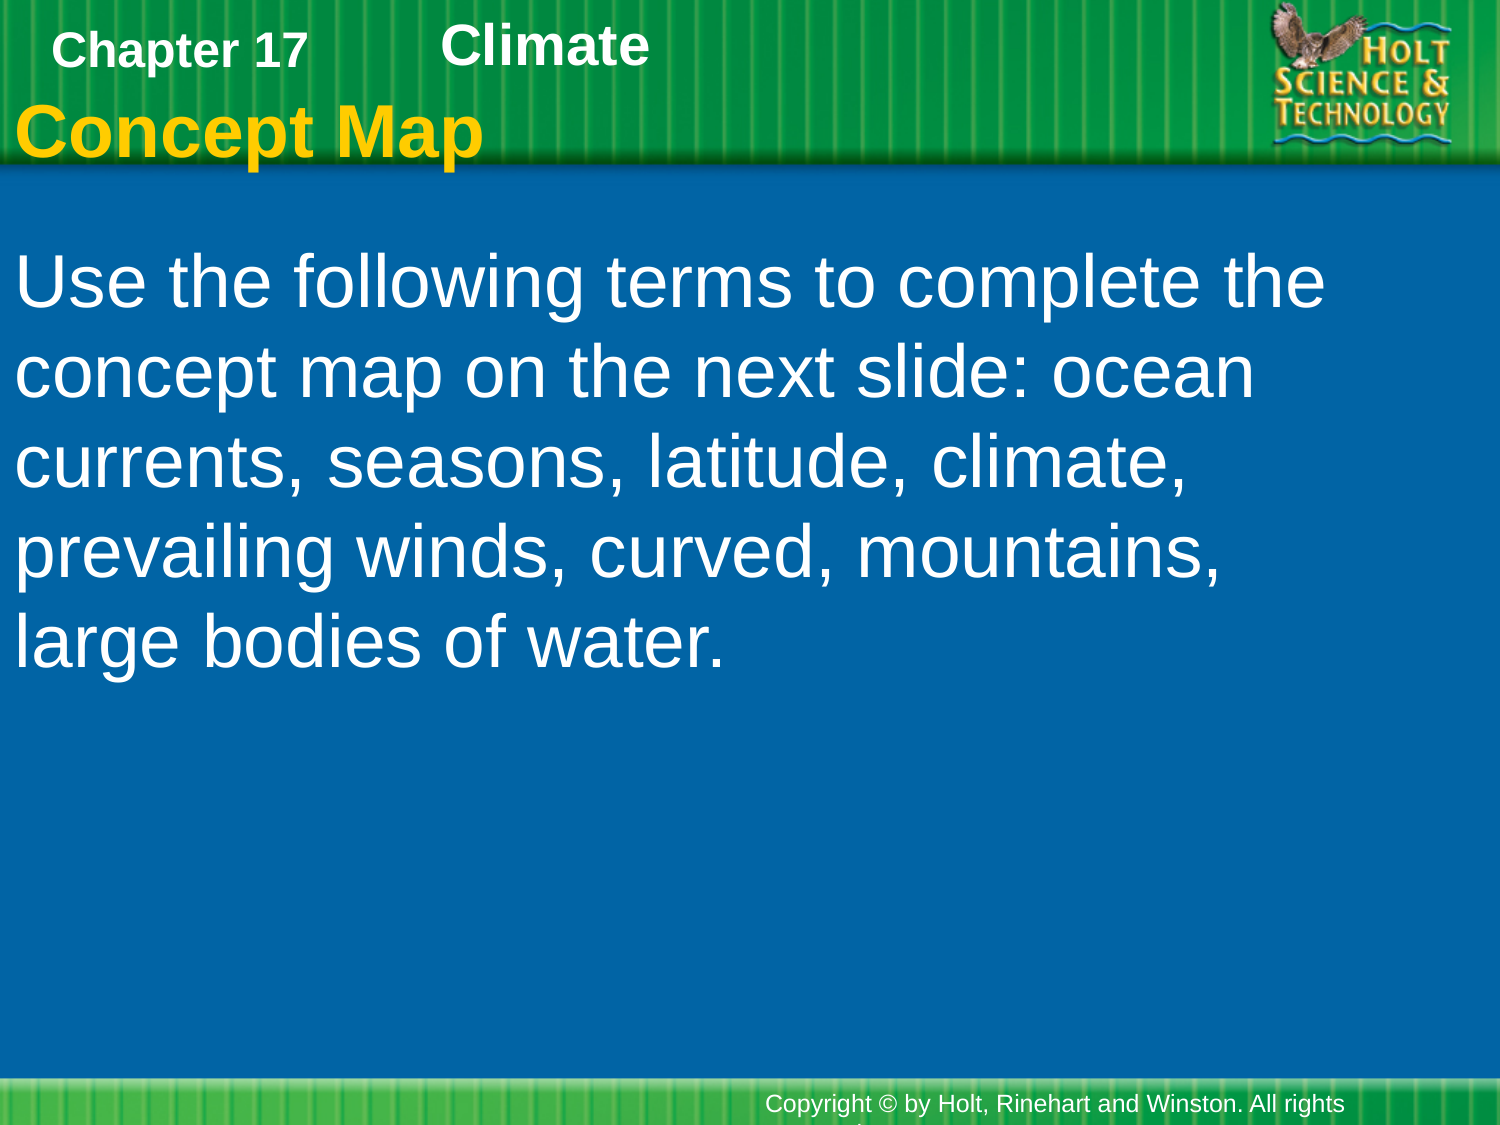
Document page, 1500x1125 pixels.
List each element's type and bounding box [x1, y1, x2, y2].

list [0, 0, 1500, 1125]
